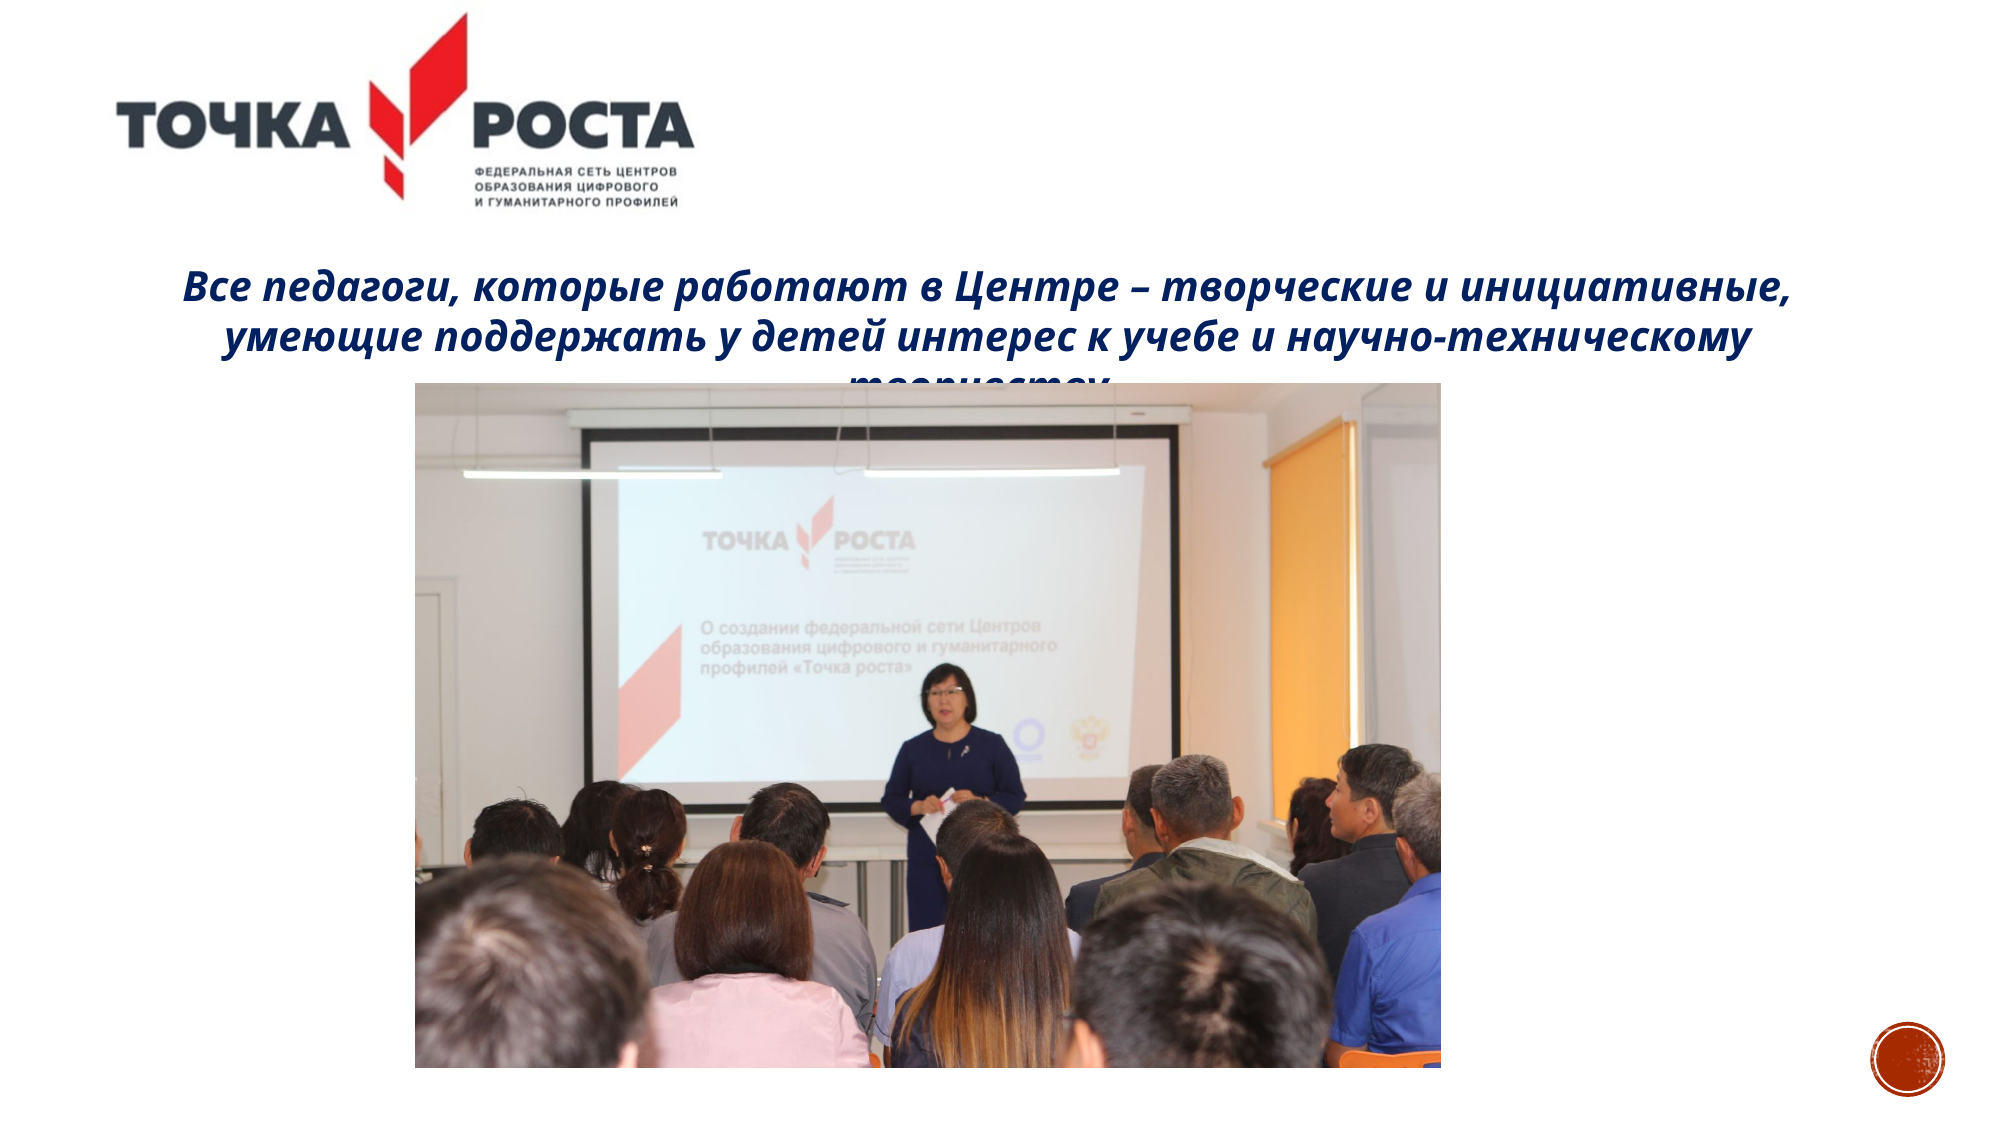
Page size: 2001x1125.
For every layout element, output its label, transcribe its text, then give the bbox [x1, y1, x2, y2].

picture [415, 383, 1441, 1068]
text_box Все педагоги, которые работают в Центре – творческие и инициативные, умеющие поддержать у детей интерес к учебе и научно-техническому творчеству. [93, 251, 1882, 417]
picture [0, 0, 724, 252]
